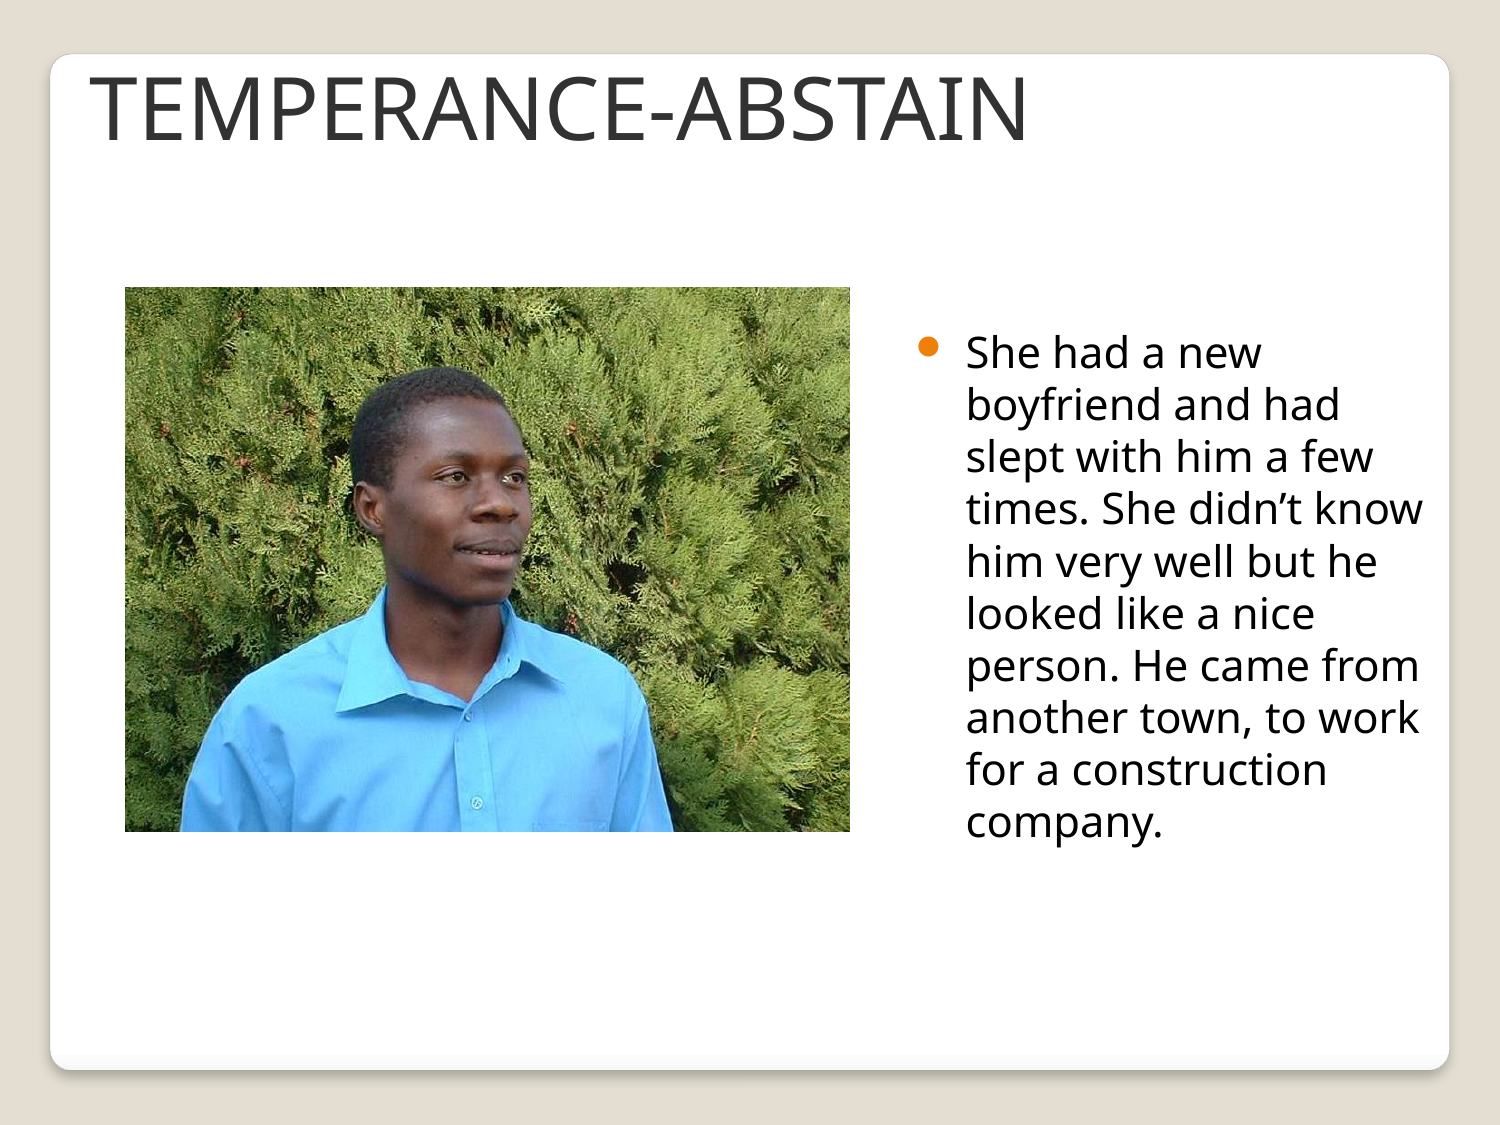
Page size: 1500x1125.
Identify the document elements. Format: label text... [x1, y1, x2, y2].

picture [124, 287, 851, 832]
text_box TEMPERANCE-ABSTAIN [74, 45, 1425, 233]
subtitle She had a new boyfriend and had slept with him a few times. She didn’t know him very well but he looked like a nice person. He came from another town, to work for a construction company. [899, 324, 1430, 881]
